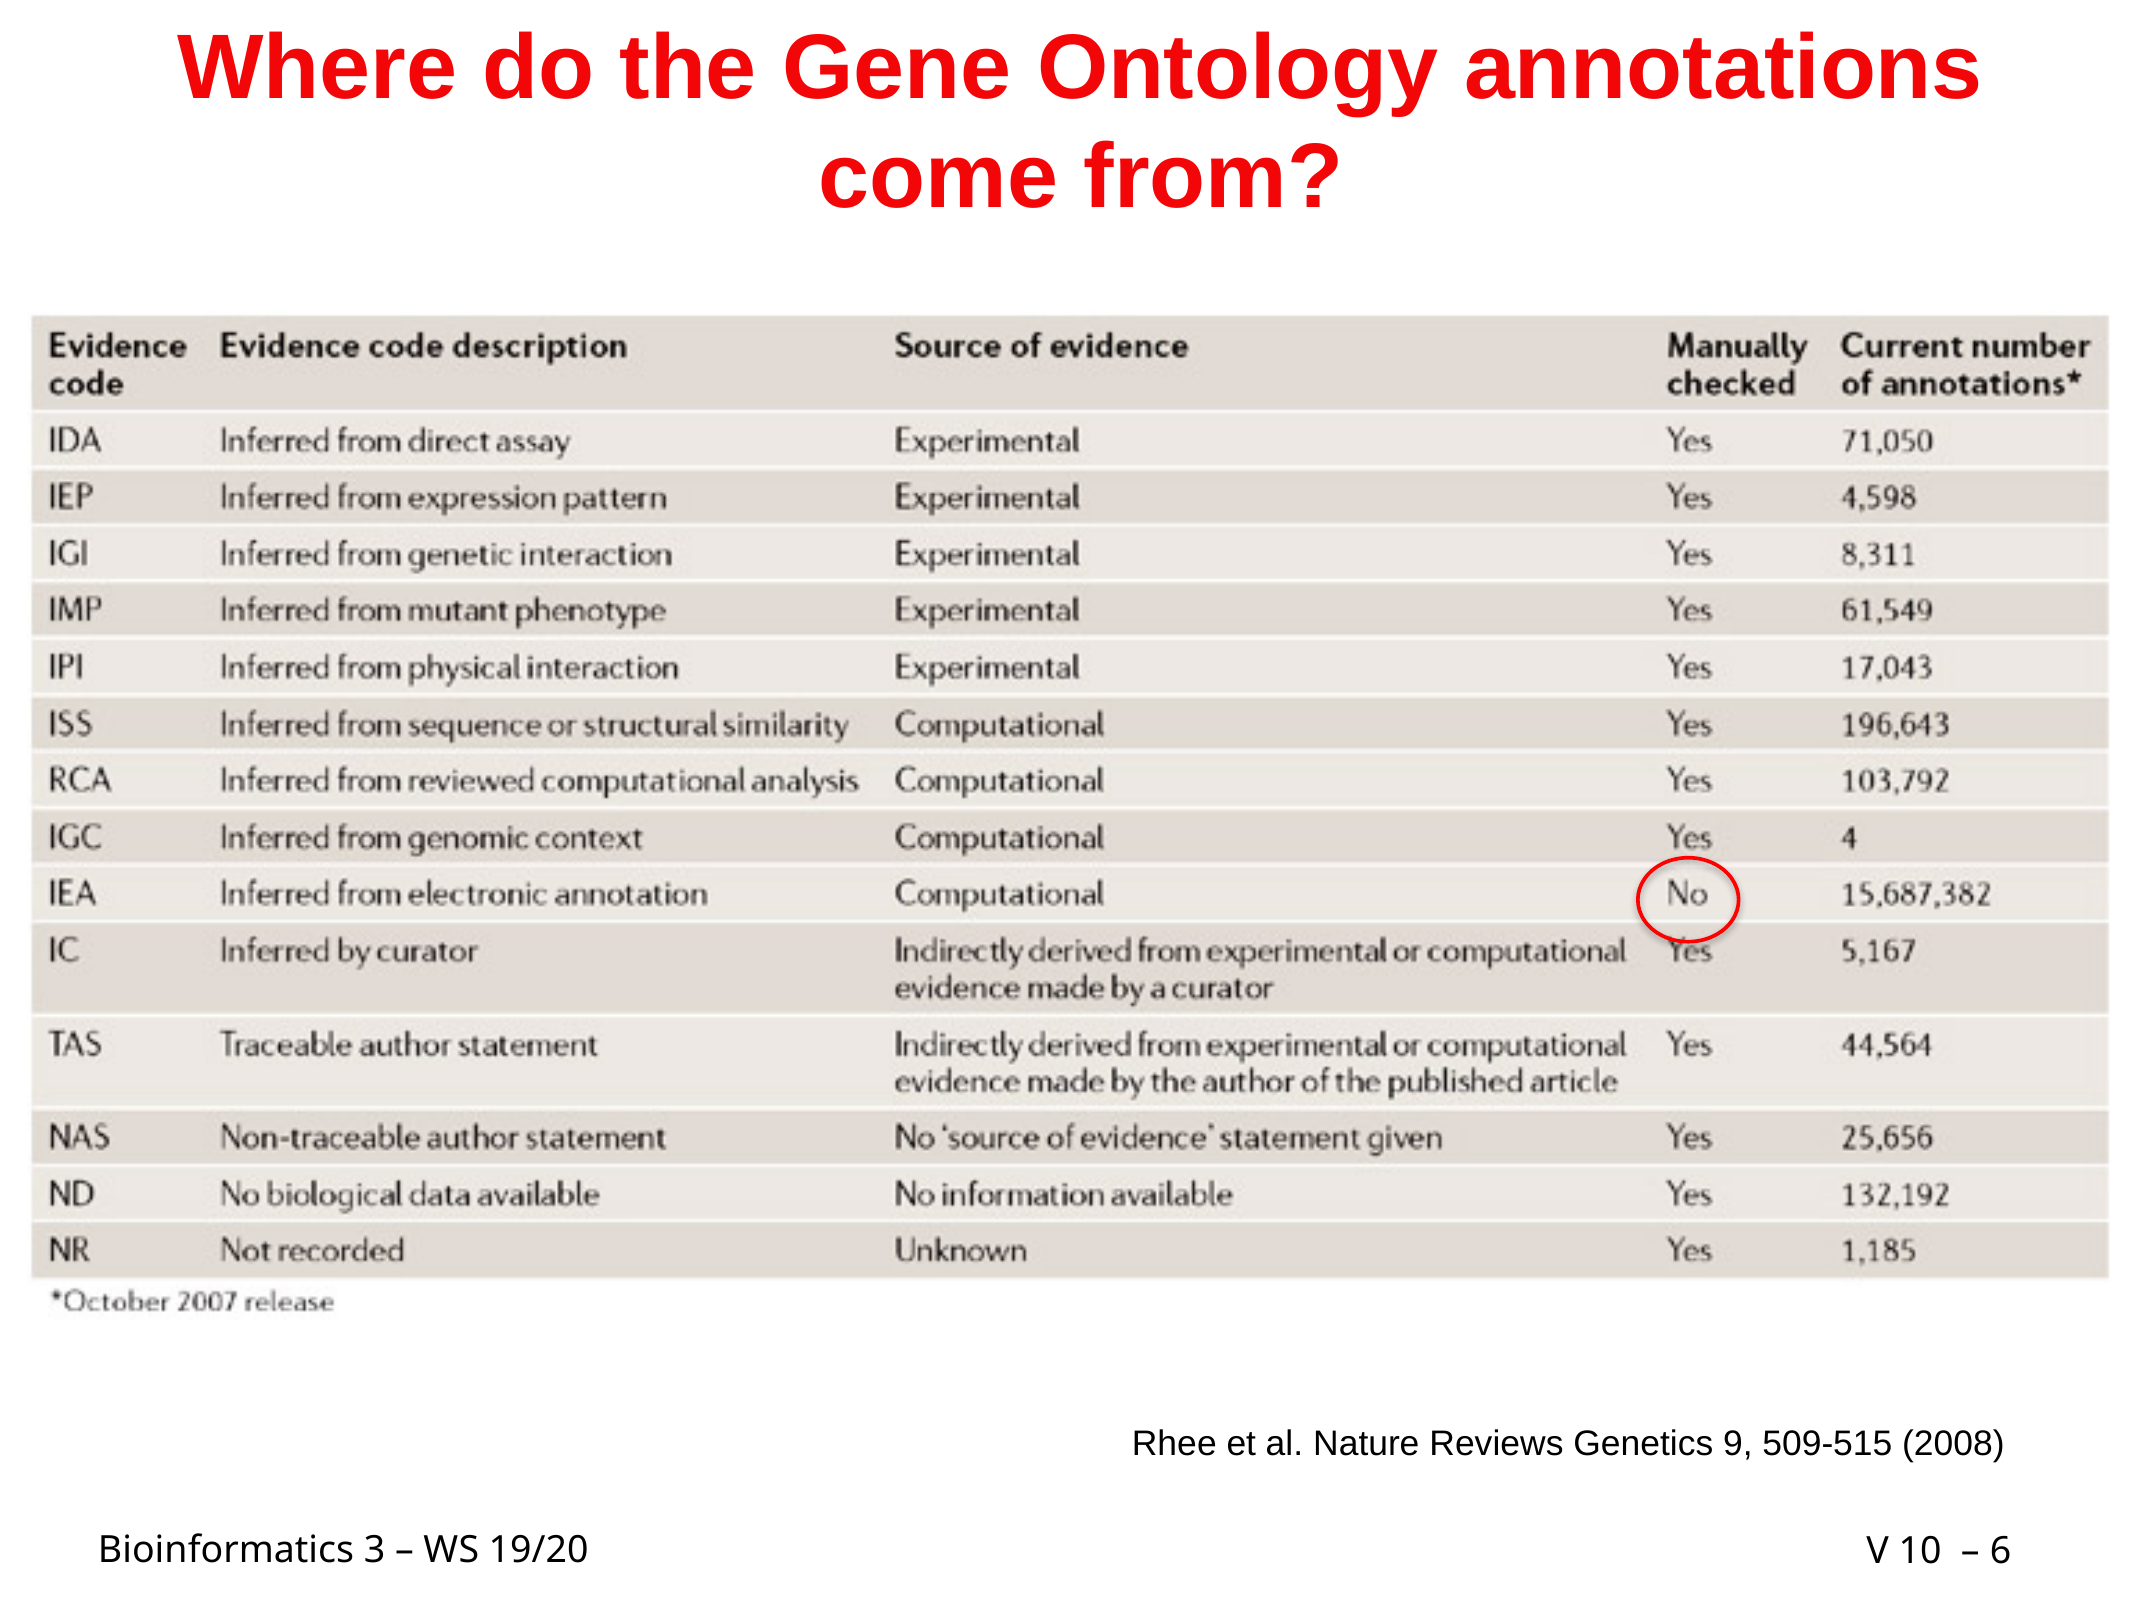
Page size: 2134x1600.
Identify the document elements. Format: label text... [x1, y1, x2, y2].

text_box Rhee et al. Nature Reviews Genetics 9, 509-515 (2008) [1117, 1404, 2098, 1494]
picture [26, 311, 2119, 1320]
title Where do the Gene Ontology annotations come from? [71, 70, 2092, 163]
